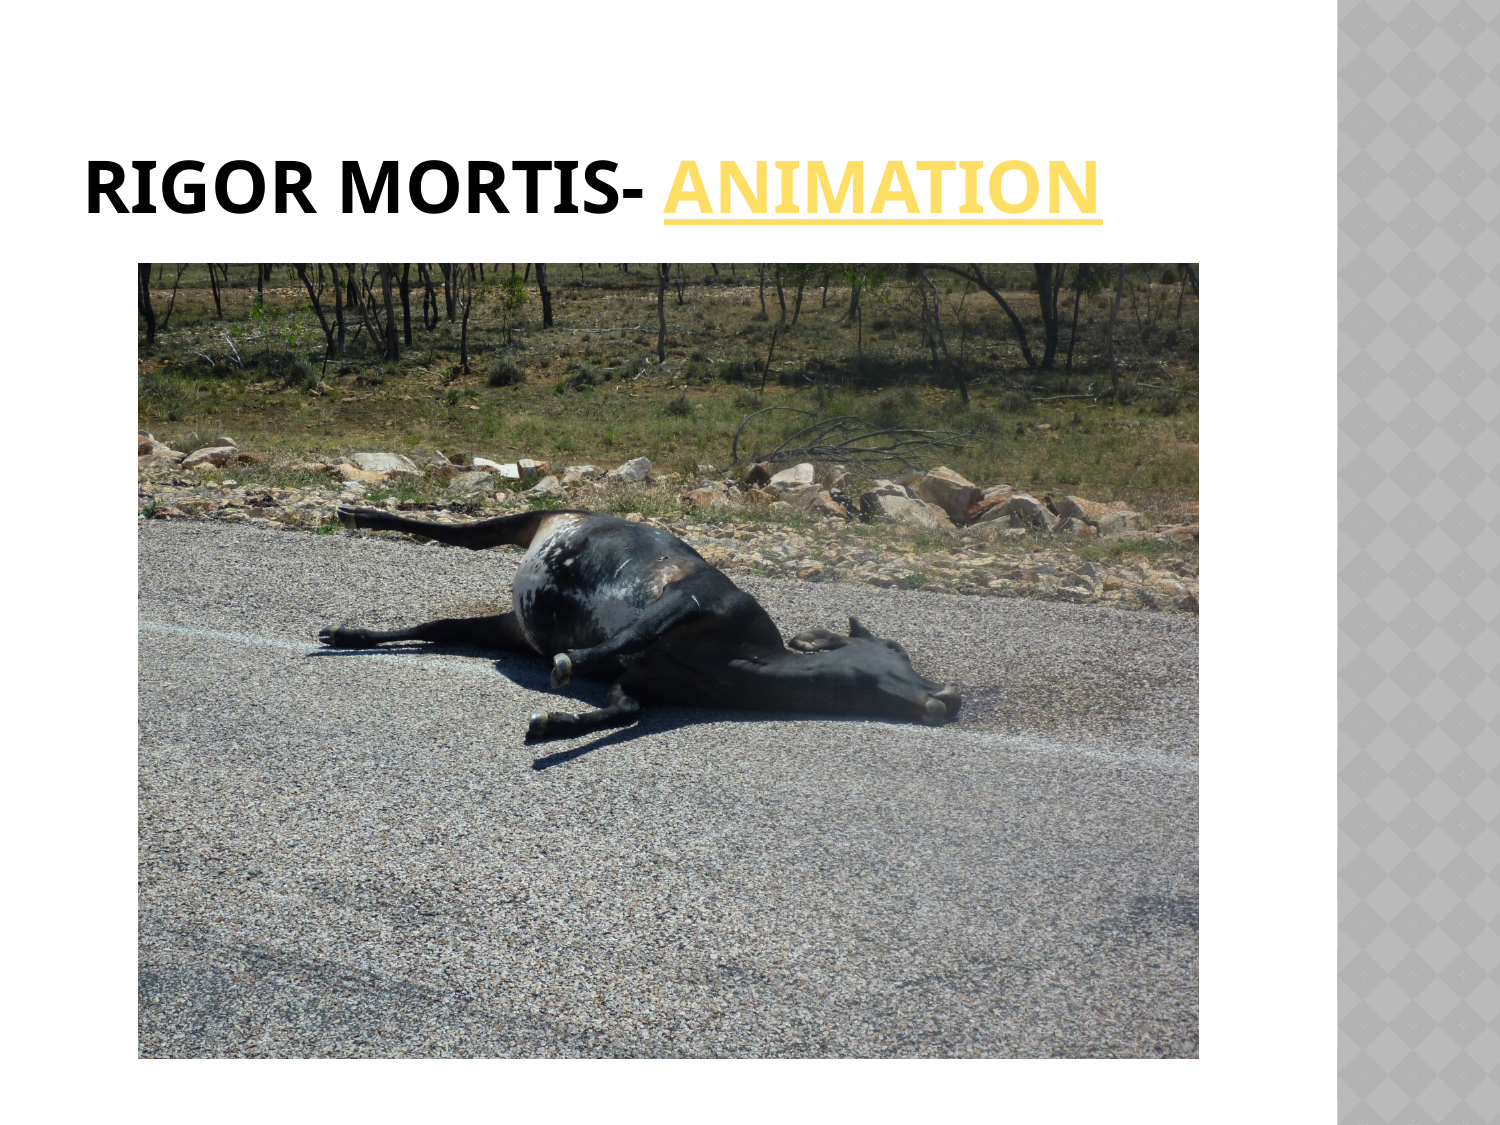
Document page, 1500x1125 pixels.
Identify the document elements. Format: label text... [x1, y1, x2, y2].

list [138, 263, 1200, 1060]
title Rigor Mortis- Animation [75, 52, 1263, 240]
